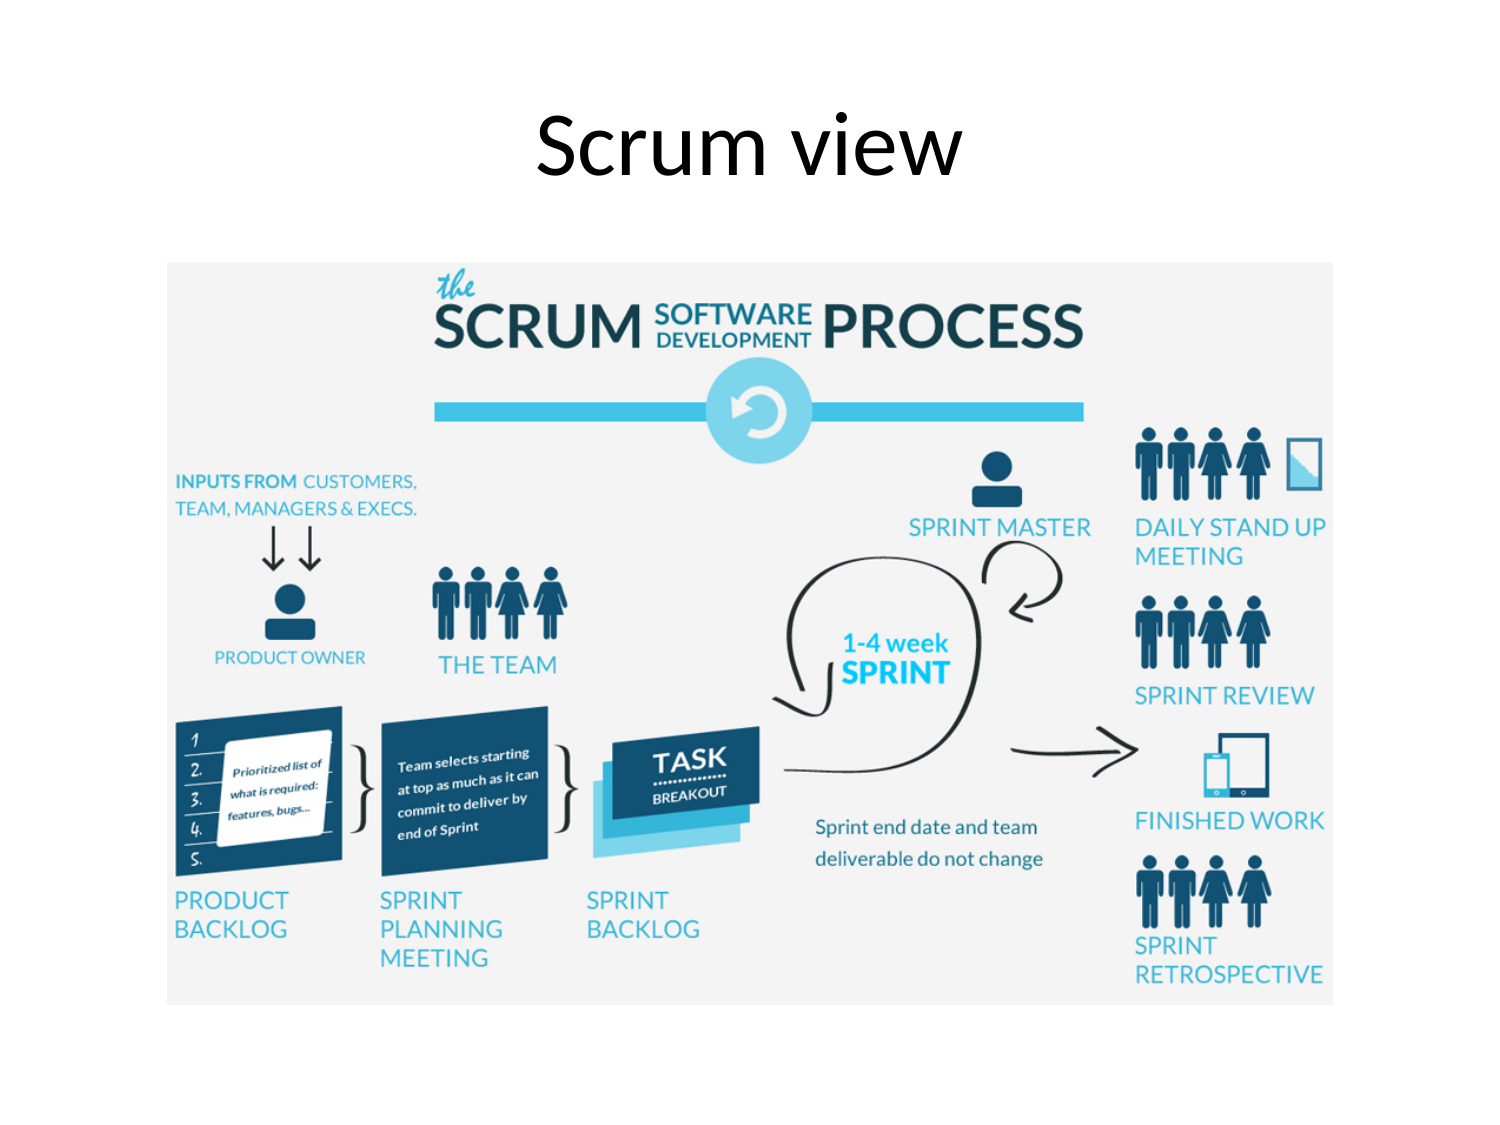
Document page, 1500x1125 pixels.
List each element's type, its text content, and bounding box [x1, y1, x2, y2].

title Scrum view [75, 45, 1425, 233]
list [167, 262, 1333, 1006]
